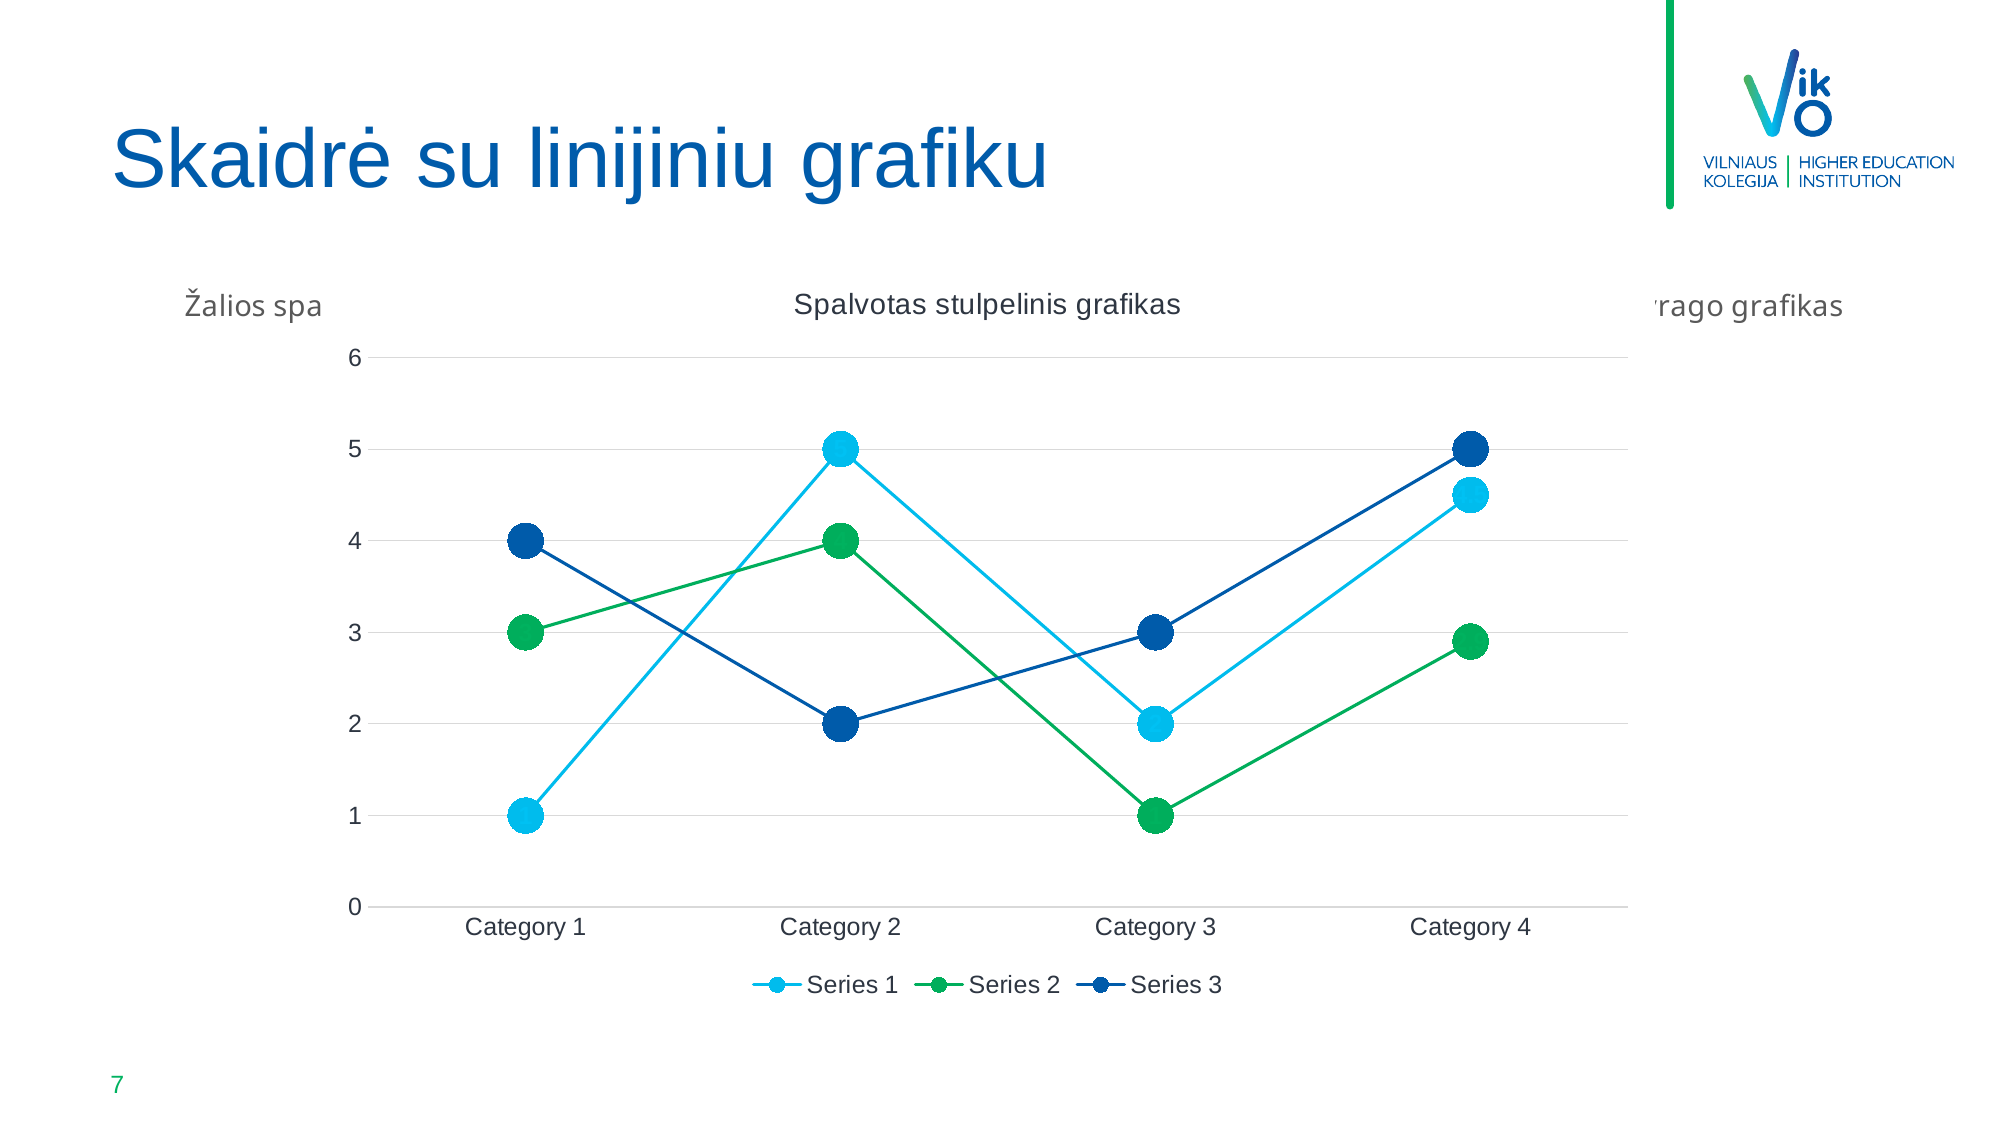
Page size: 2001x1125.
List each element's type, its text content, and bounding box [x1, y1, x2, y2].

picture [1703, 49, 1954, 188]
slide_number 7 [95, 1061, 165, 1102]
title Skaidrė su linijiniu grafiku [111, 105, 1637, 206]
chart [24, 255, 2000, 1005]
